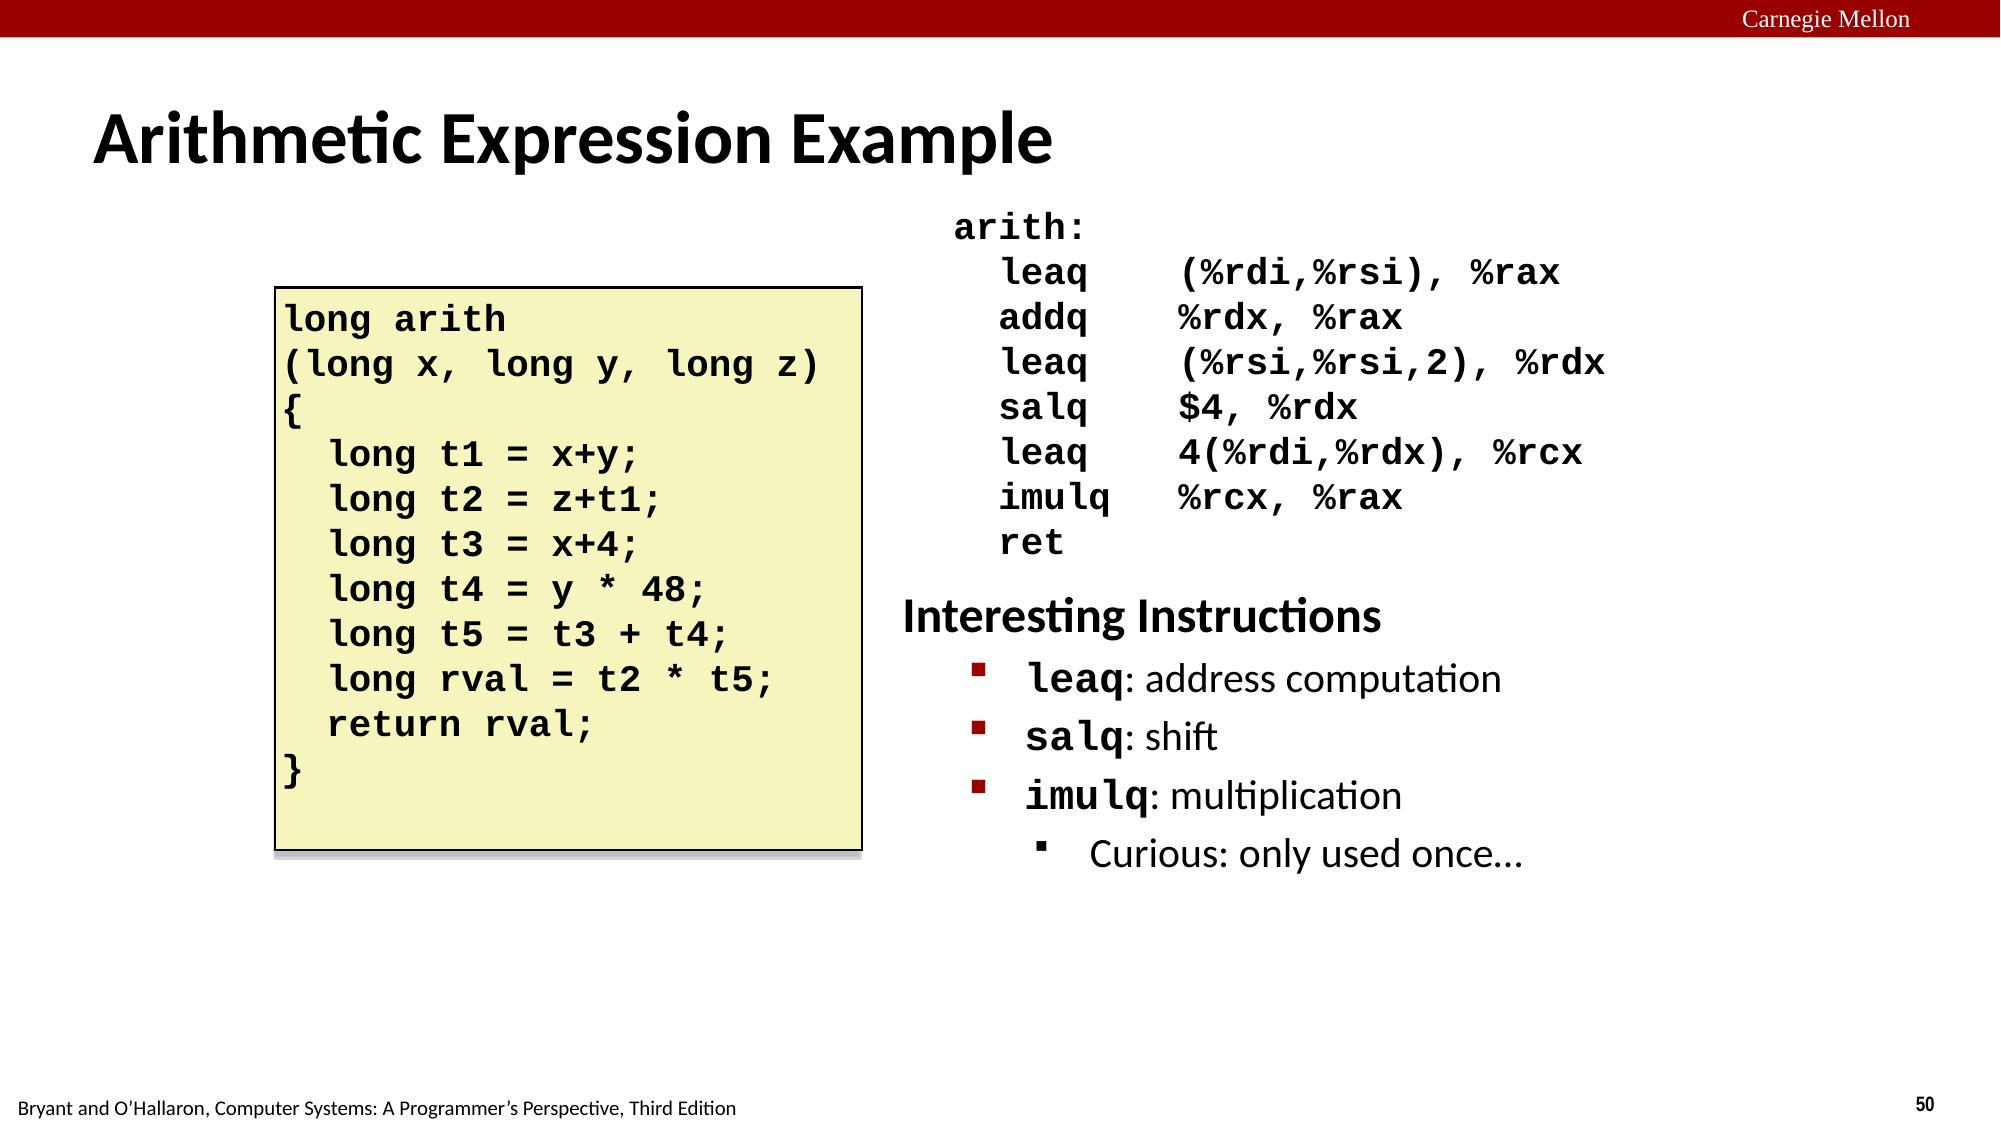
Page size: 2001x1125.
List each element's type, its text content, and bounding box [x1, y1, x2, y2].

text_box arith: leaq (%rdi,%rsi), %rax addq %rdx, %rax leaq (%rsi,%rsi,2), %rdx salq $4, %rdx leaq 4(%rdi,%rdx), %rcx imulq %rcx, %rax ret [947, 195, 1625, 600]
title Arithmetic Expression Example [77, 71, 1739, 197]
list Interesting Instructions leaq: address computation salq: shift imulq: multiplication Curious: only used once… [887, 574, 1611, 1040]
text_box long arith (long x, long y, long z) { long t1 = x+y; long t2 = z+t1; long t3 = x+4; long t4 = y * 48; long t5 = t3 + t4; long rval = t2 * t5; return rval; } [274, 287, 863, 850]
